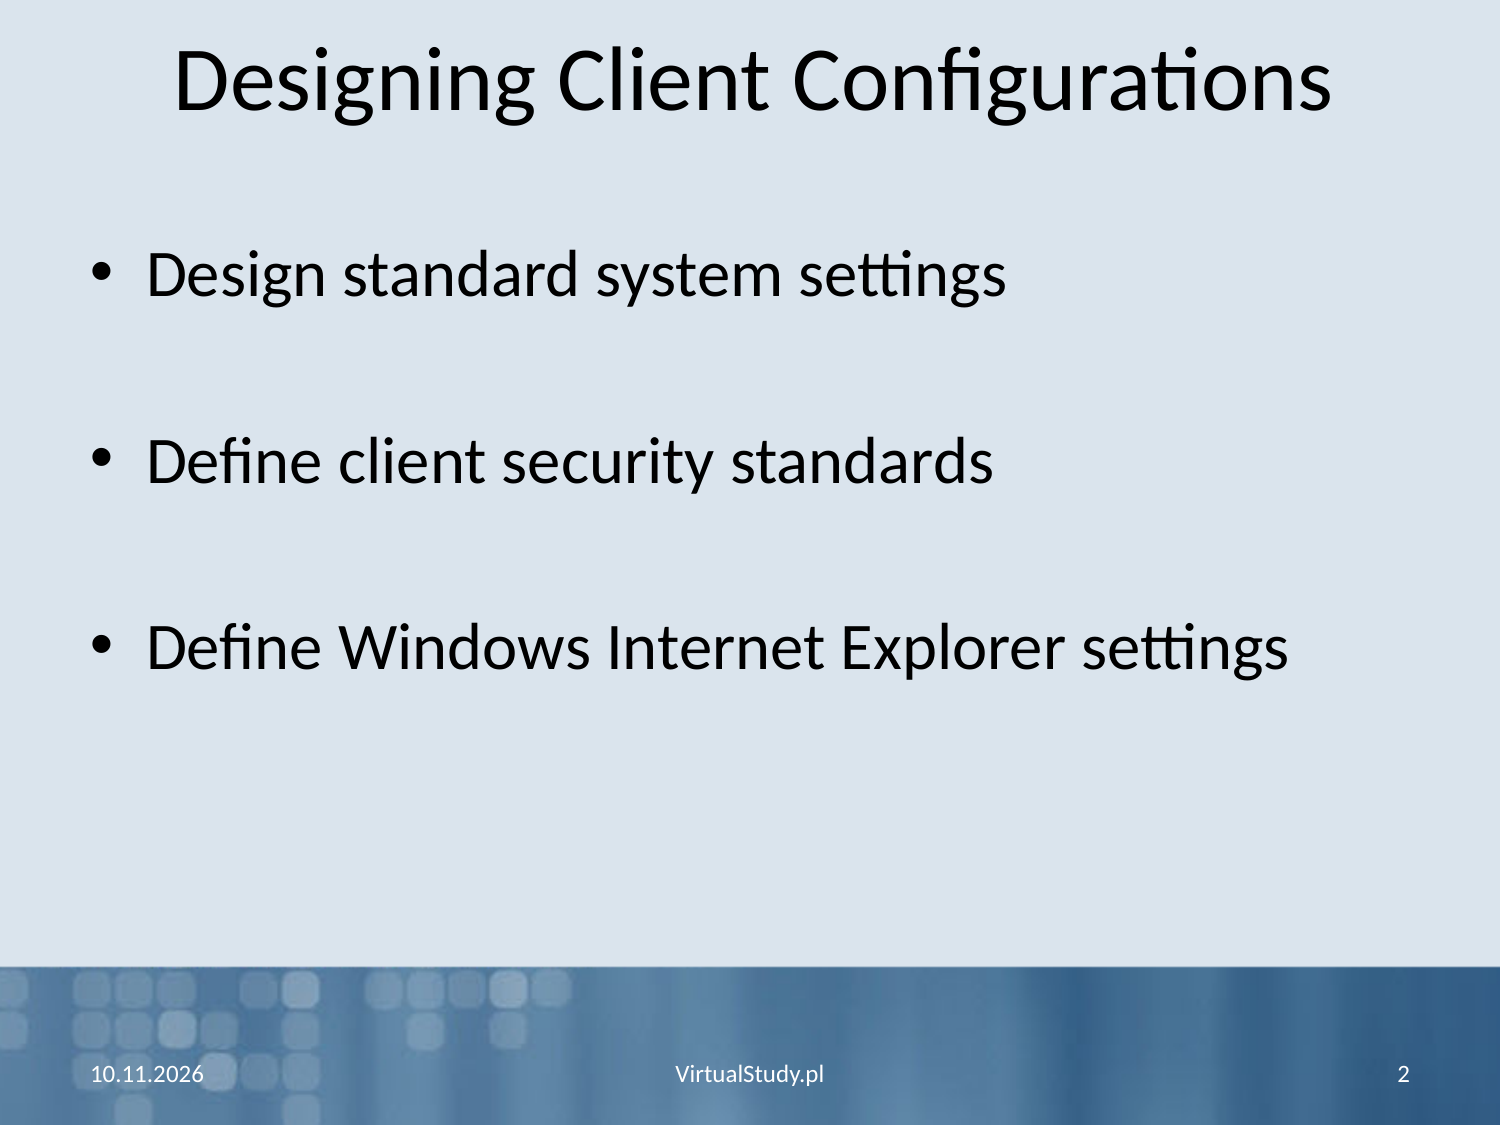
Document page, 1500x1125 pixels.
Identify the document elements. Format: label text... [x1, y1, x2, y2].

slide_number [75, 1042, 425, 1103]
title Designing Client Configurations [79, 11, 1430, 200]
picture [0, 0, 1500, 1125]
footer VirtualStudy.pl [512, 1042, 988, 1103]
slide_number 2 [1074, 1042, 1425, 1103]
list Design standard system settings Define client security standards Define Windows Internet Explorer settings [75, 222, 1425, 966]
